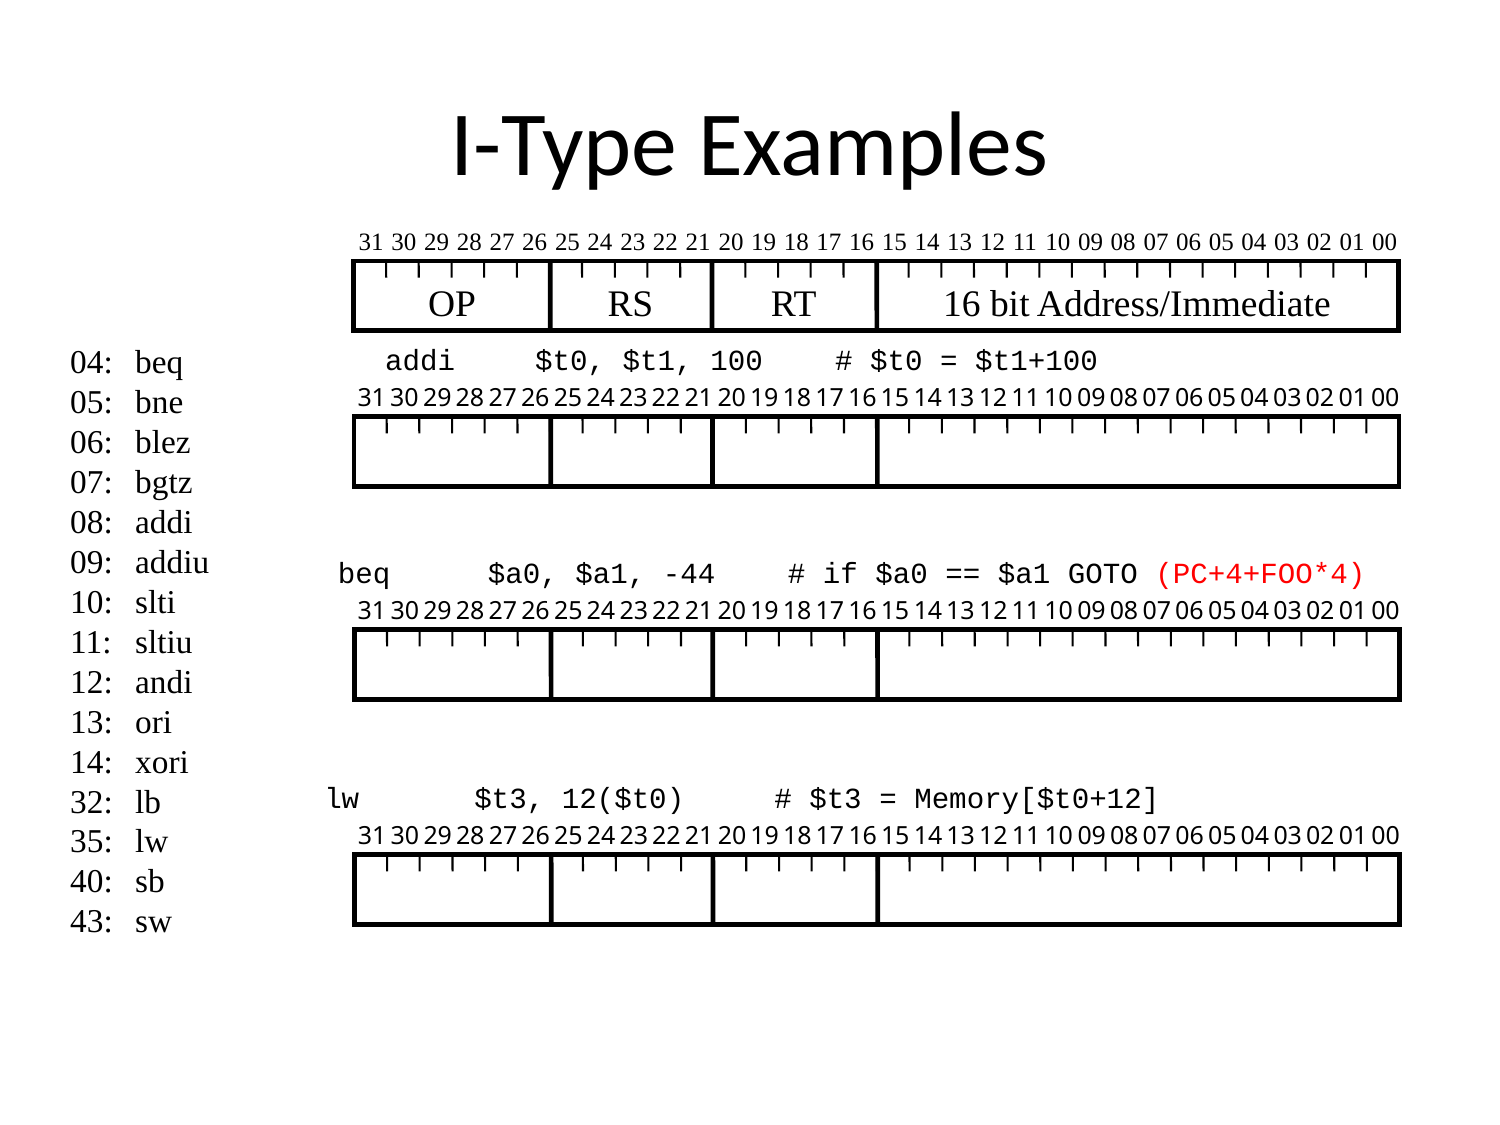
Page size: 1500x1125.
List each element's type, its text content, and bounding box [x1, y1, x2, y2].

title I-Type Examples [75, 45, 1425, 233]
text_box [343, 218, 1413, 332]
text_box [343, 373, 1414, 488]
text_box 04: beq 05: bne 06: blez 07: bgtz 08: addi 09: addiu 10: slti 11: sltiu 12: andi 13: ori 14: xori 32: lb 35: lw 40: sb 43: sw [55, 333, 225, 947]
text_box addi $t0, $t1, 100 # $t0 = $t1+100 [370, 340, 1113, 372]
text_box beq $a0, $a1, -44 # if $a0 == $a1 GOTO (PC+4+FOO*4) [323, 546, 1381, 597]
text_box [343, 811, 1415, 926]
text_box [343, 586, 1414, 701]
text_box lw $t3, 12($t0) # $t3 = Memory[$t0+12] [309, 771, 1175, 822]
